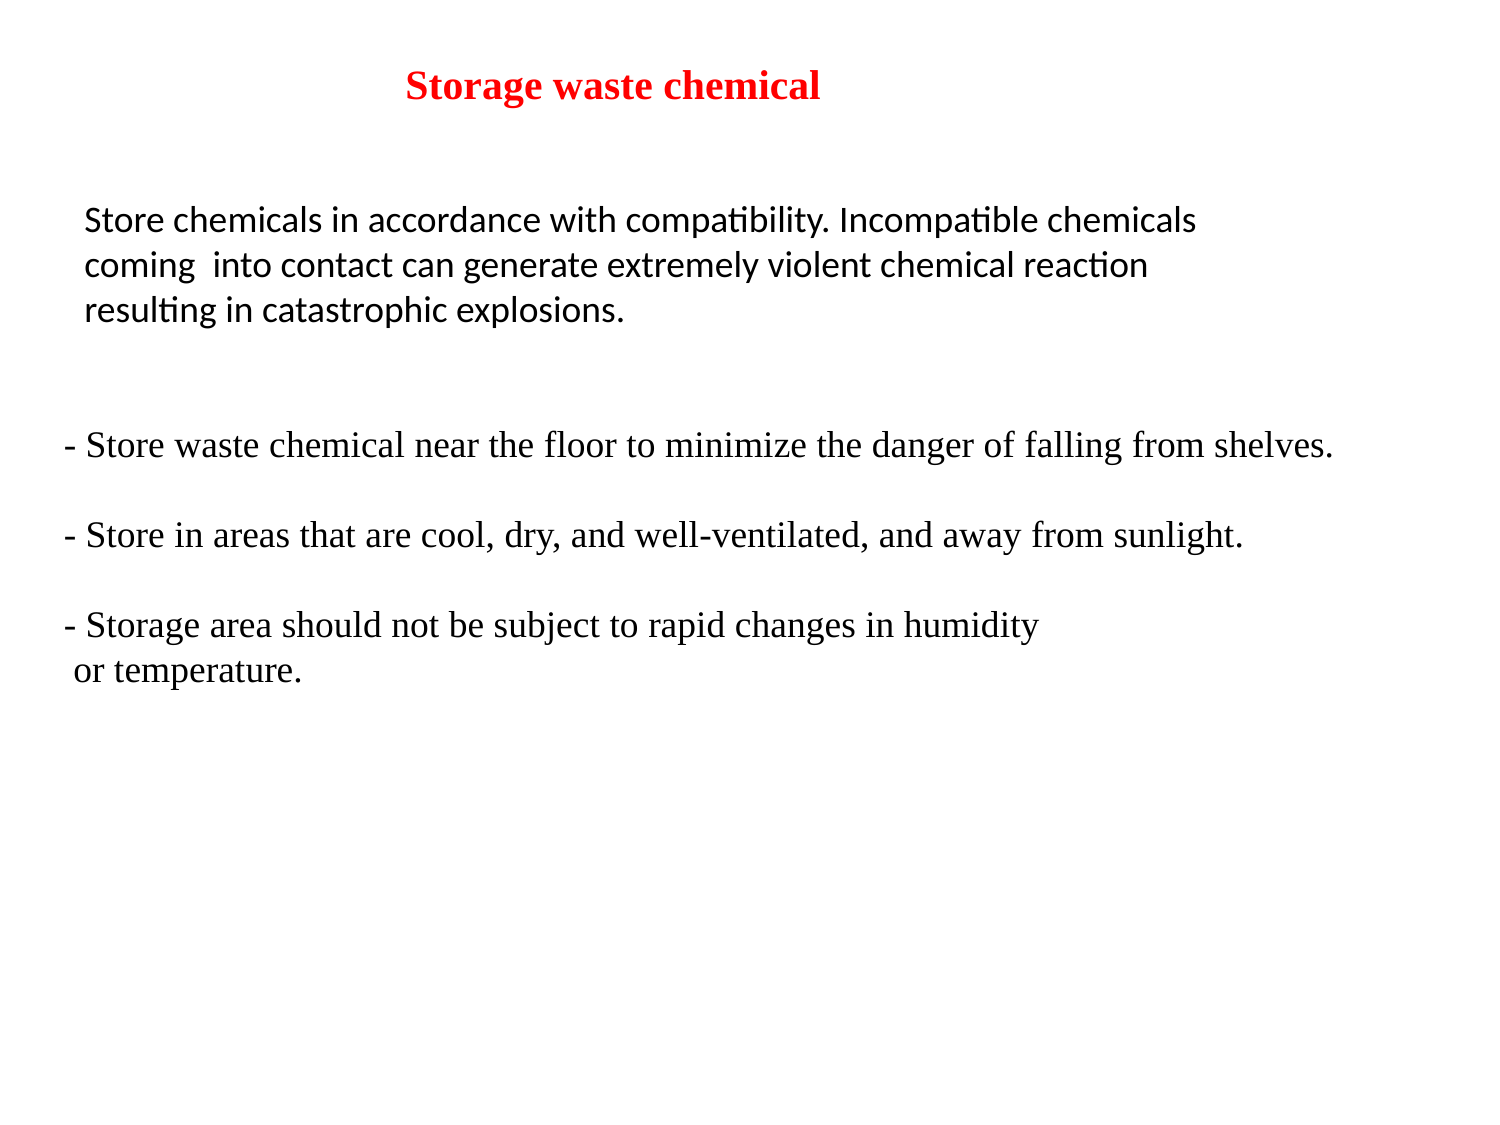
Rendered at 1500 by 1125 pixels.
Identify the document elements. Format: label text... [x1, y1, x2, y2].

text_box Storage waste chemical [390, 50, 837, 115]
text_box - Store waste chemical near the floor to minimize the danger of falling from shelves. - Store in areas that are cool, dry, and well-ventilated, and away from sunlight. - Storage area should not be subject to rapid changes in humidity or temperature. [49, 412, 1351, 743]
text_box Store chemicals in accordance with compatibility. Incompatible chemicals coming into contact can generate extremely violent chemical reaction resulting in catastrophic explosions. [69, 187, 1230, 338]
